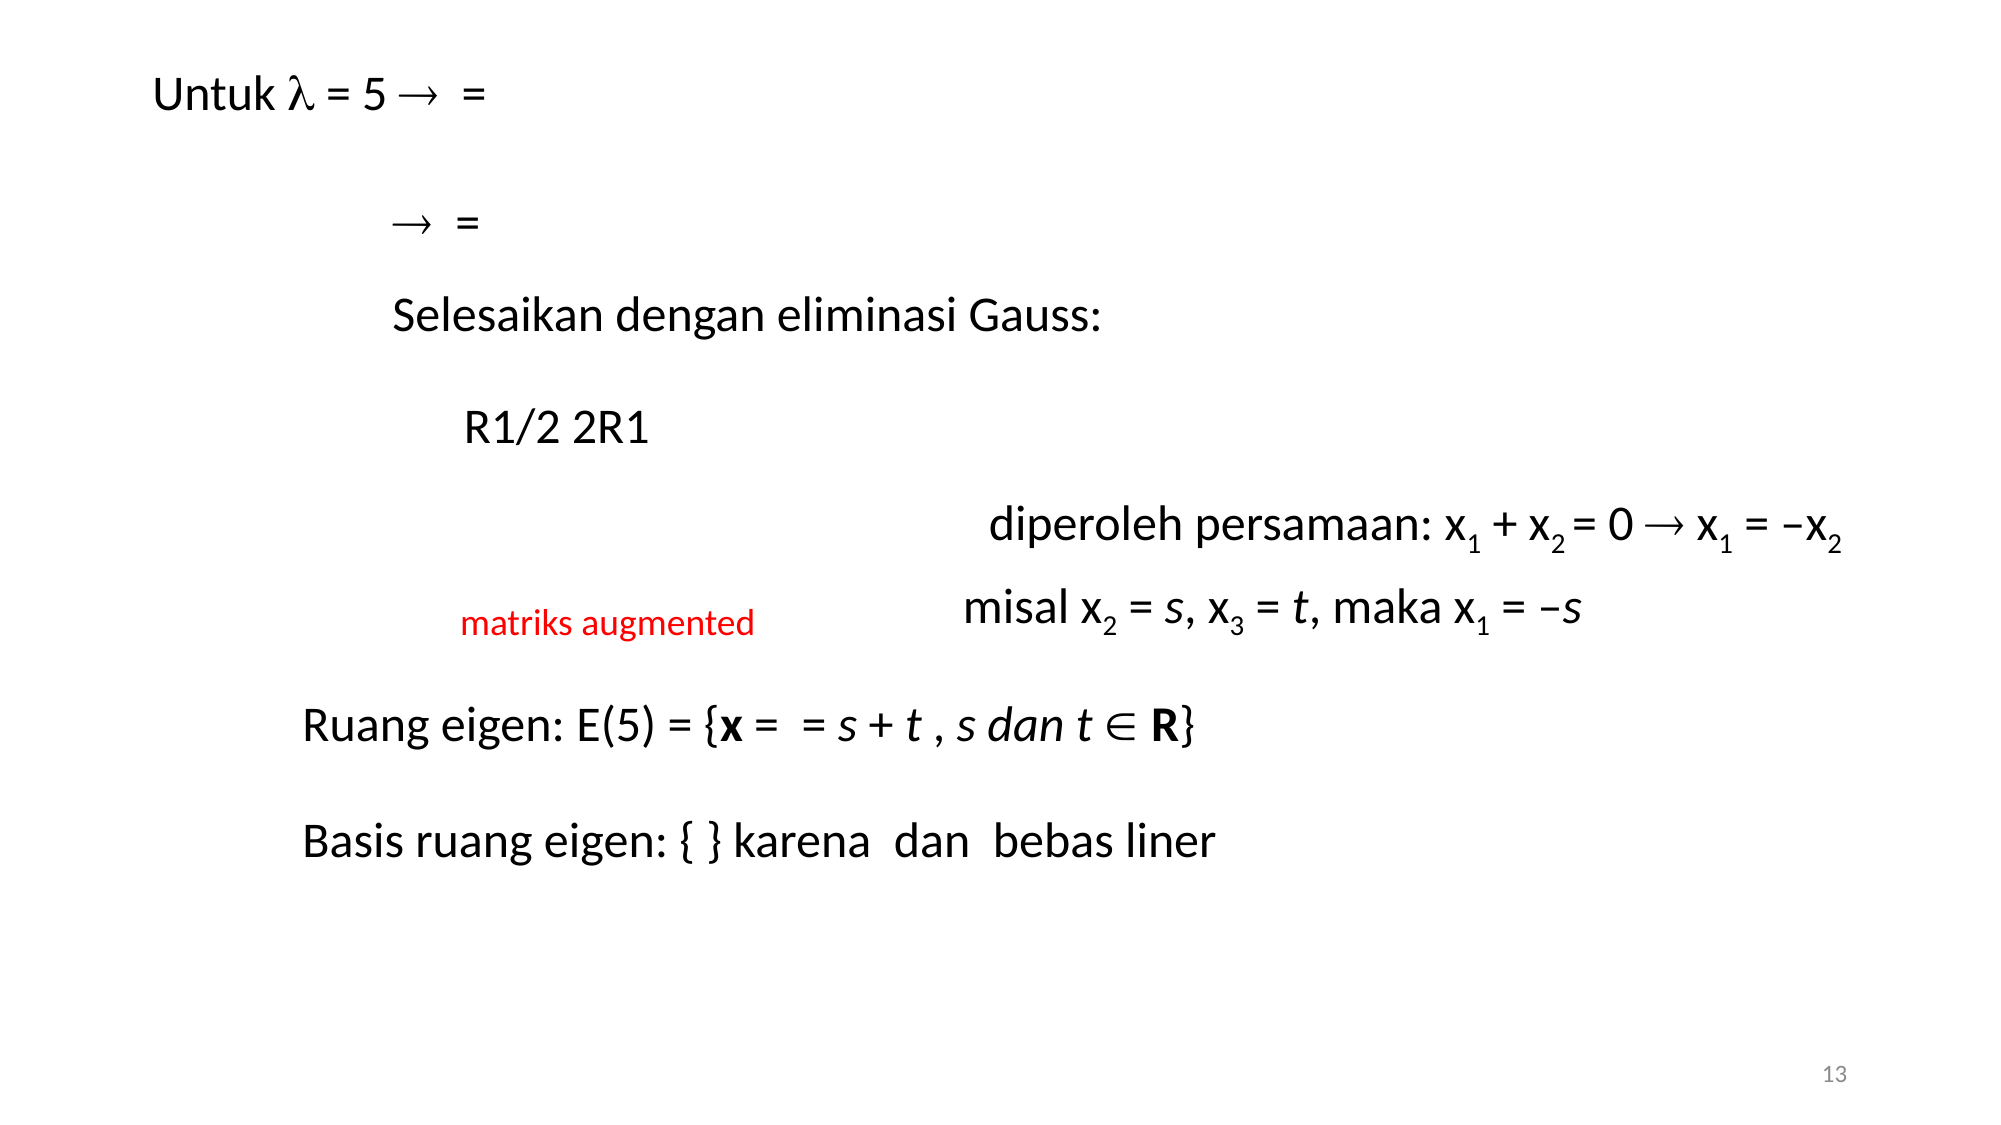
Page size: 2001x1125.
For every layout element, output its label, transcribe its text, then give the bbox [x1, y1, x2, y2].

text_box matriks augmented [445, 590, 771, 651]
slide_number 13 [1412, 1042, 1863, 1103]
